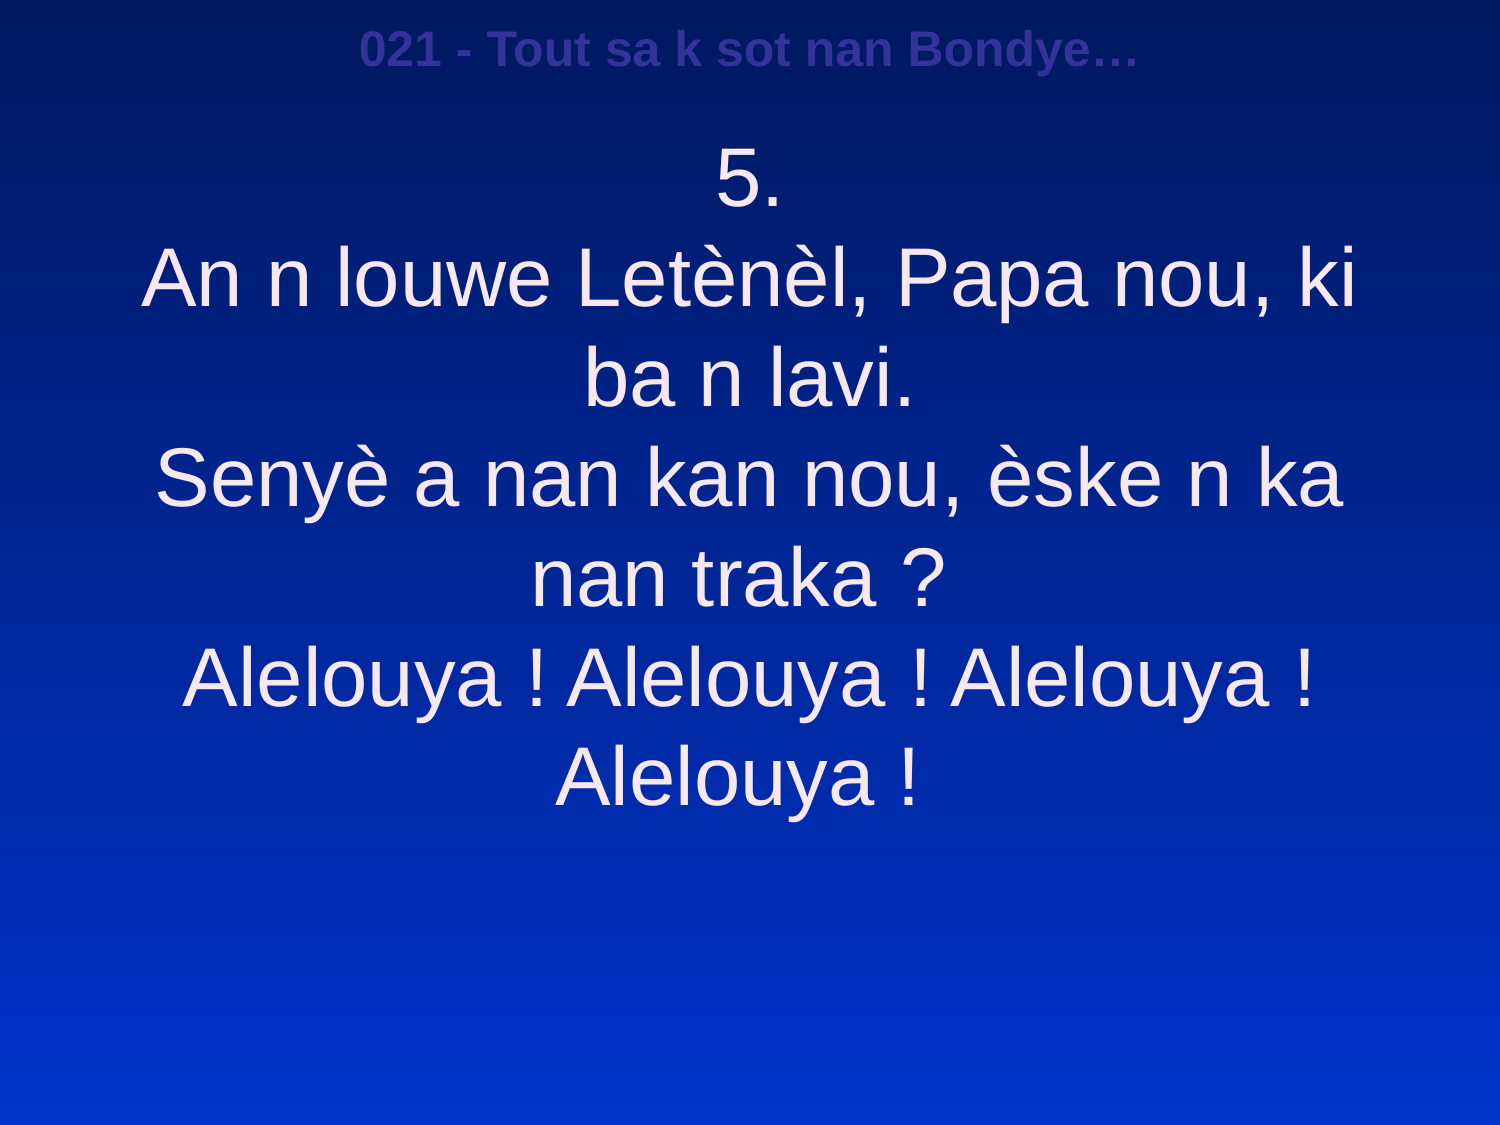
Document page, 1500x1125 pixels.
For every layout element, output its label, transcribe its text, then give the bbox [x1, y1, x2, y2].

text_box 021 - Tout sa k sot nan Bondye… [0, 9, 1500, 79]
text_box 5. An n louwe Letènèl, Papa nou, ki ba n lavi. Senyè a nan kan nou, èske n ka nan traka ? Alelouya ! Alelouya ! Alelouya ! Alelouya ! [79, 115, 1421, 830]
